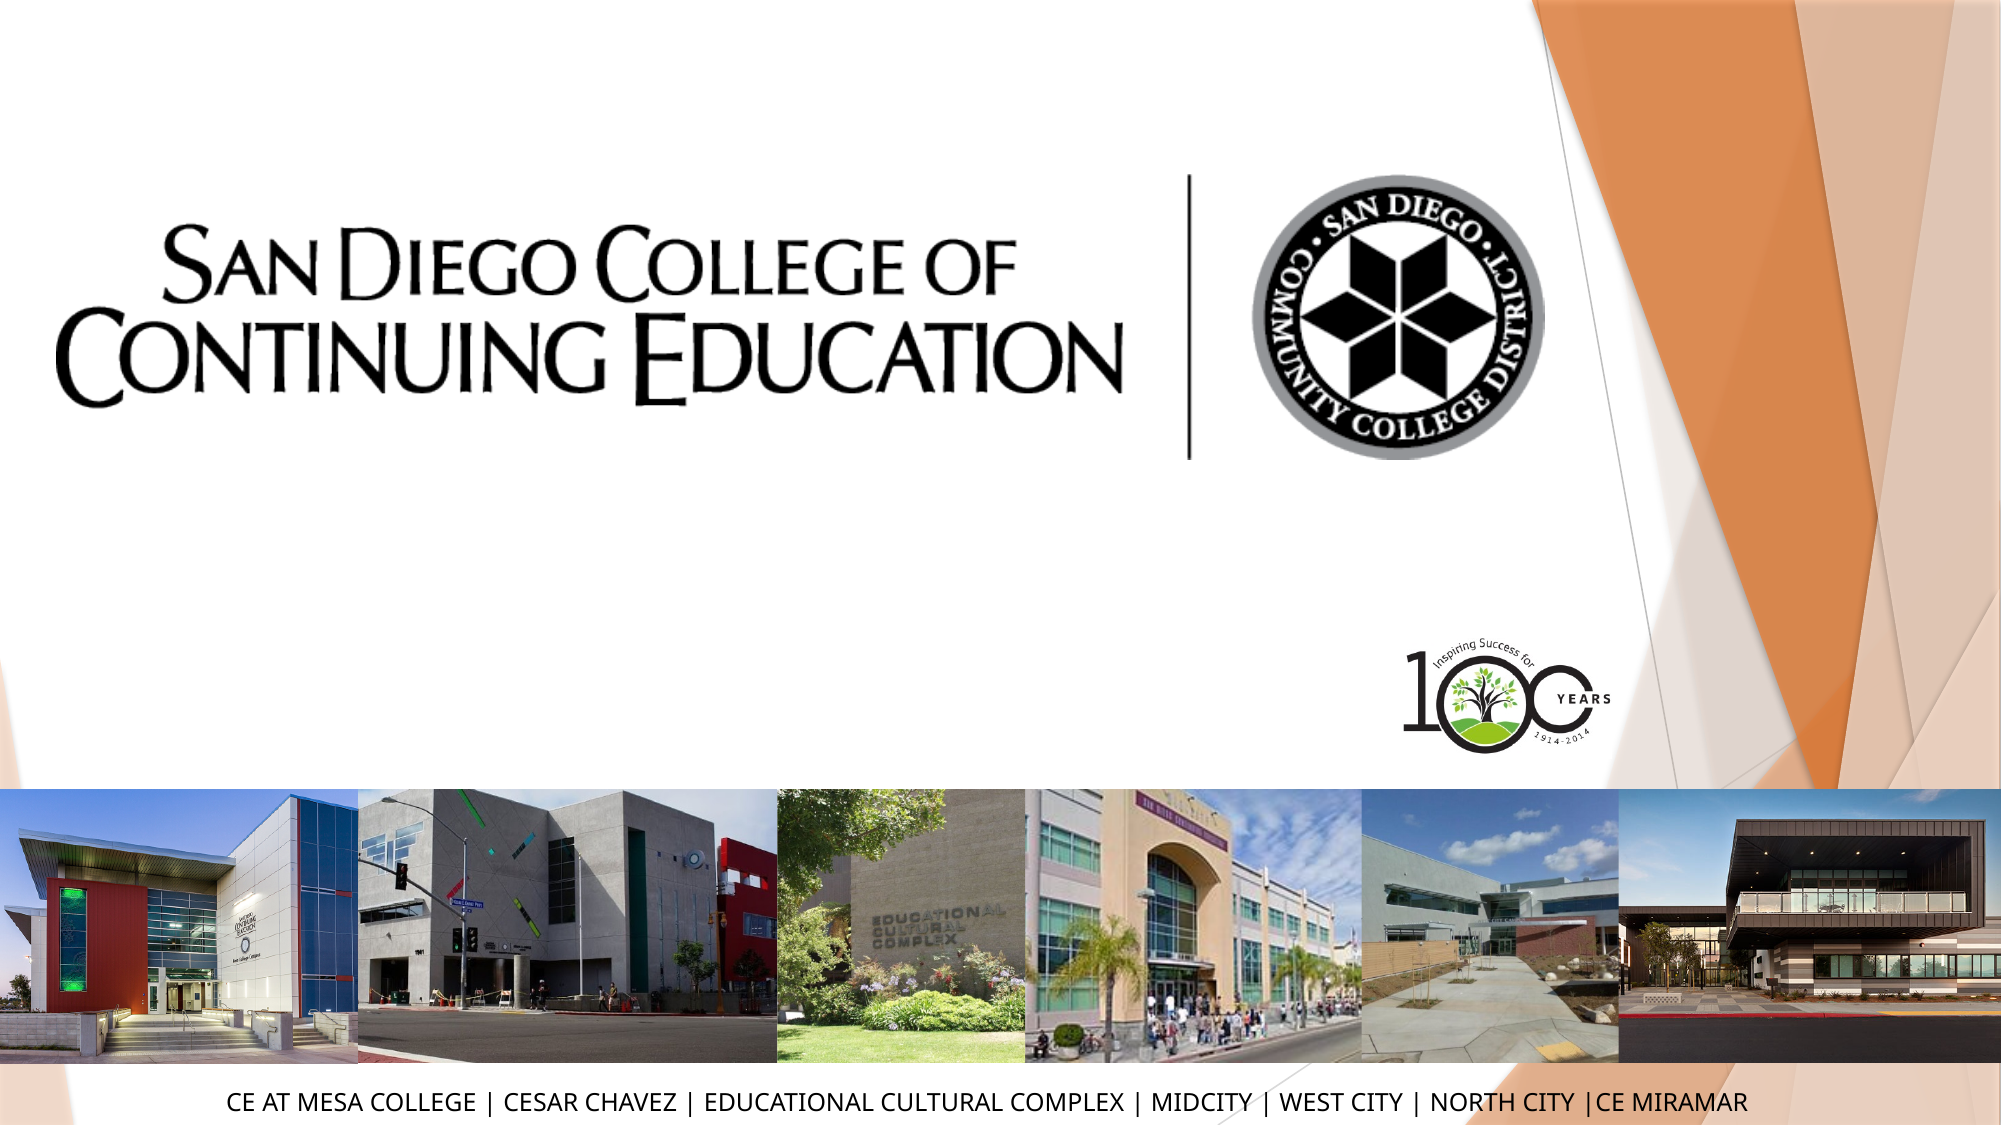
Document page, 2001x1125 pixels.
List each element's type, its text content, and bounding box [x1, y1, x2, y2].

picture [55, 174, 1545, 461]
picture [1400, 631, 1613, 760]
picture [0, 788, 2001, 1065]
text_box CE AT MESA COLLEGE | CESAR CHAVEZ | EDUCATIONAL CULTURAL COMPLEX | MIDCITY | WEST CITY | NORTH CITY |CE MIRAMAR [0, 1071, 2000, 1125]
